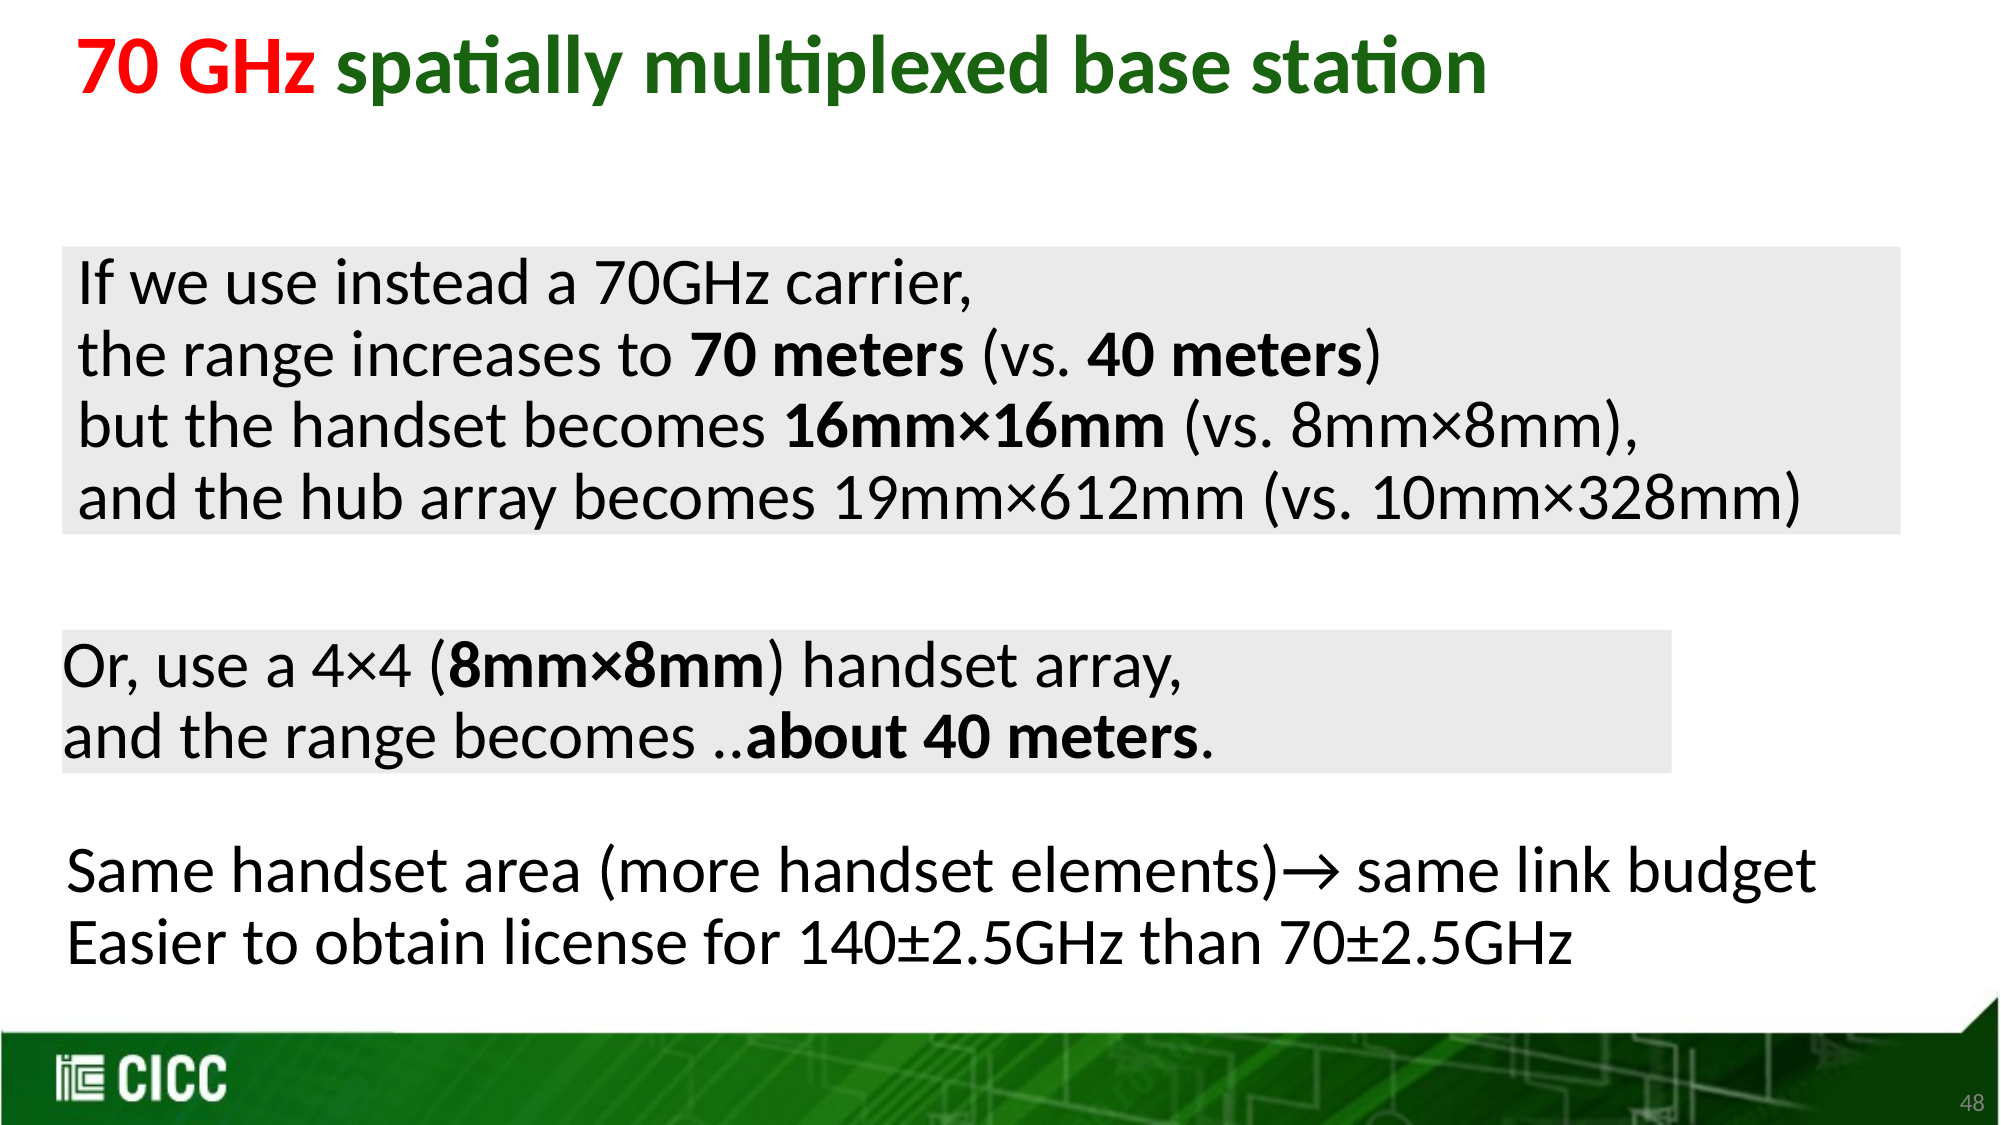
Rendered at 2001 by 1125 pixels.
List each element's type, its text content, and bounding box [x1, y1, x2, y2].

title 70 GHz spatially multiplexed base station [74, 34, 1863, 101]
text_box Same handset area (more handset elements)→ same link budget Easier to obtain license for 140±2.5GHz than 70±2.5GHz [66, 835, 1979, 979]
text_box If we use instead a 70GHz carrier, the range increases to 70 meters (vs. 40 meters) but the handset becomes 16mm×16mm (vs. 8mm×8mm), and the hub array becomes 19mm×612mm (vs. 10mm×328mm) [62, 246, 1901, 535]
text_box Or, use a 4×4 (8mm×8mm) handset array, and the range becomes ..about 40 meters. [62, 629, 1672, 774]
picture [0, 990, 2000, 1125]
